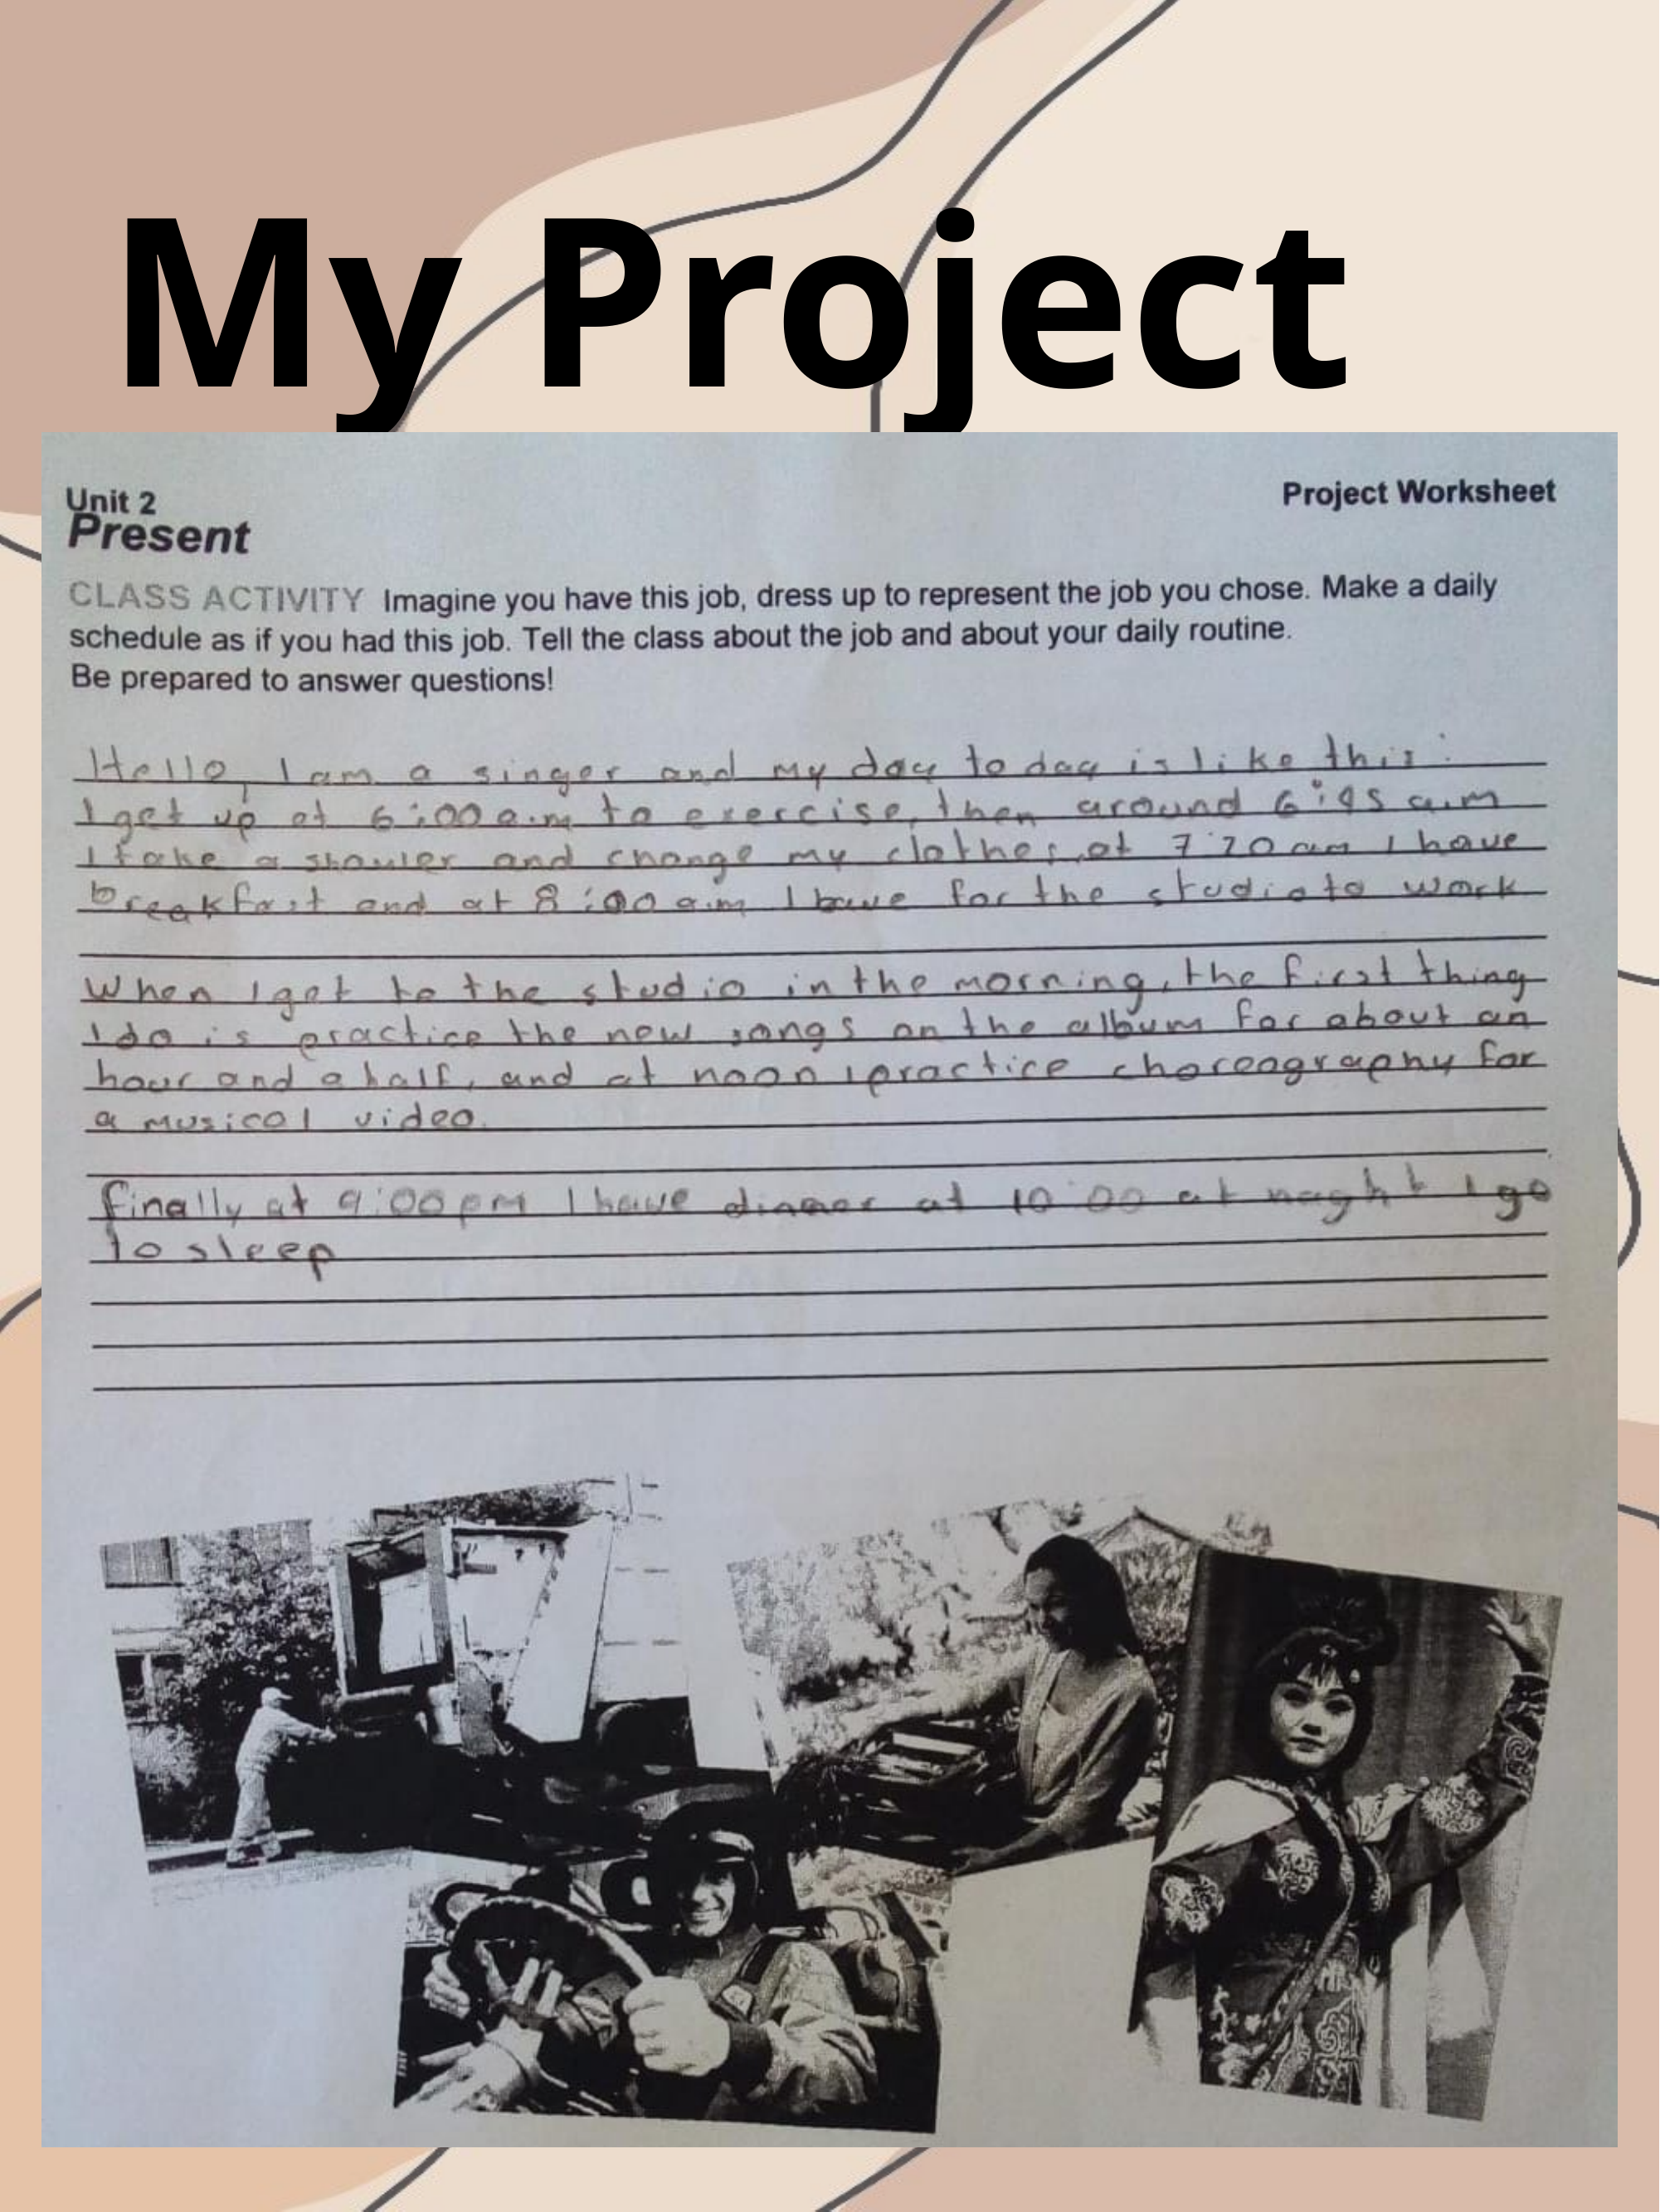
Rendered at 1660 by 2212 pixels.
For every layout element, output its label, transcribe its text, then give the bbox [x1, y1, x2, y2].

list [41, 431, 1618, 2147]
title My Project [75, 96, 1507, 431]
